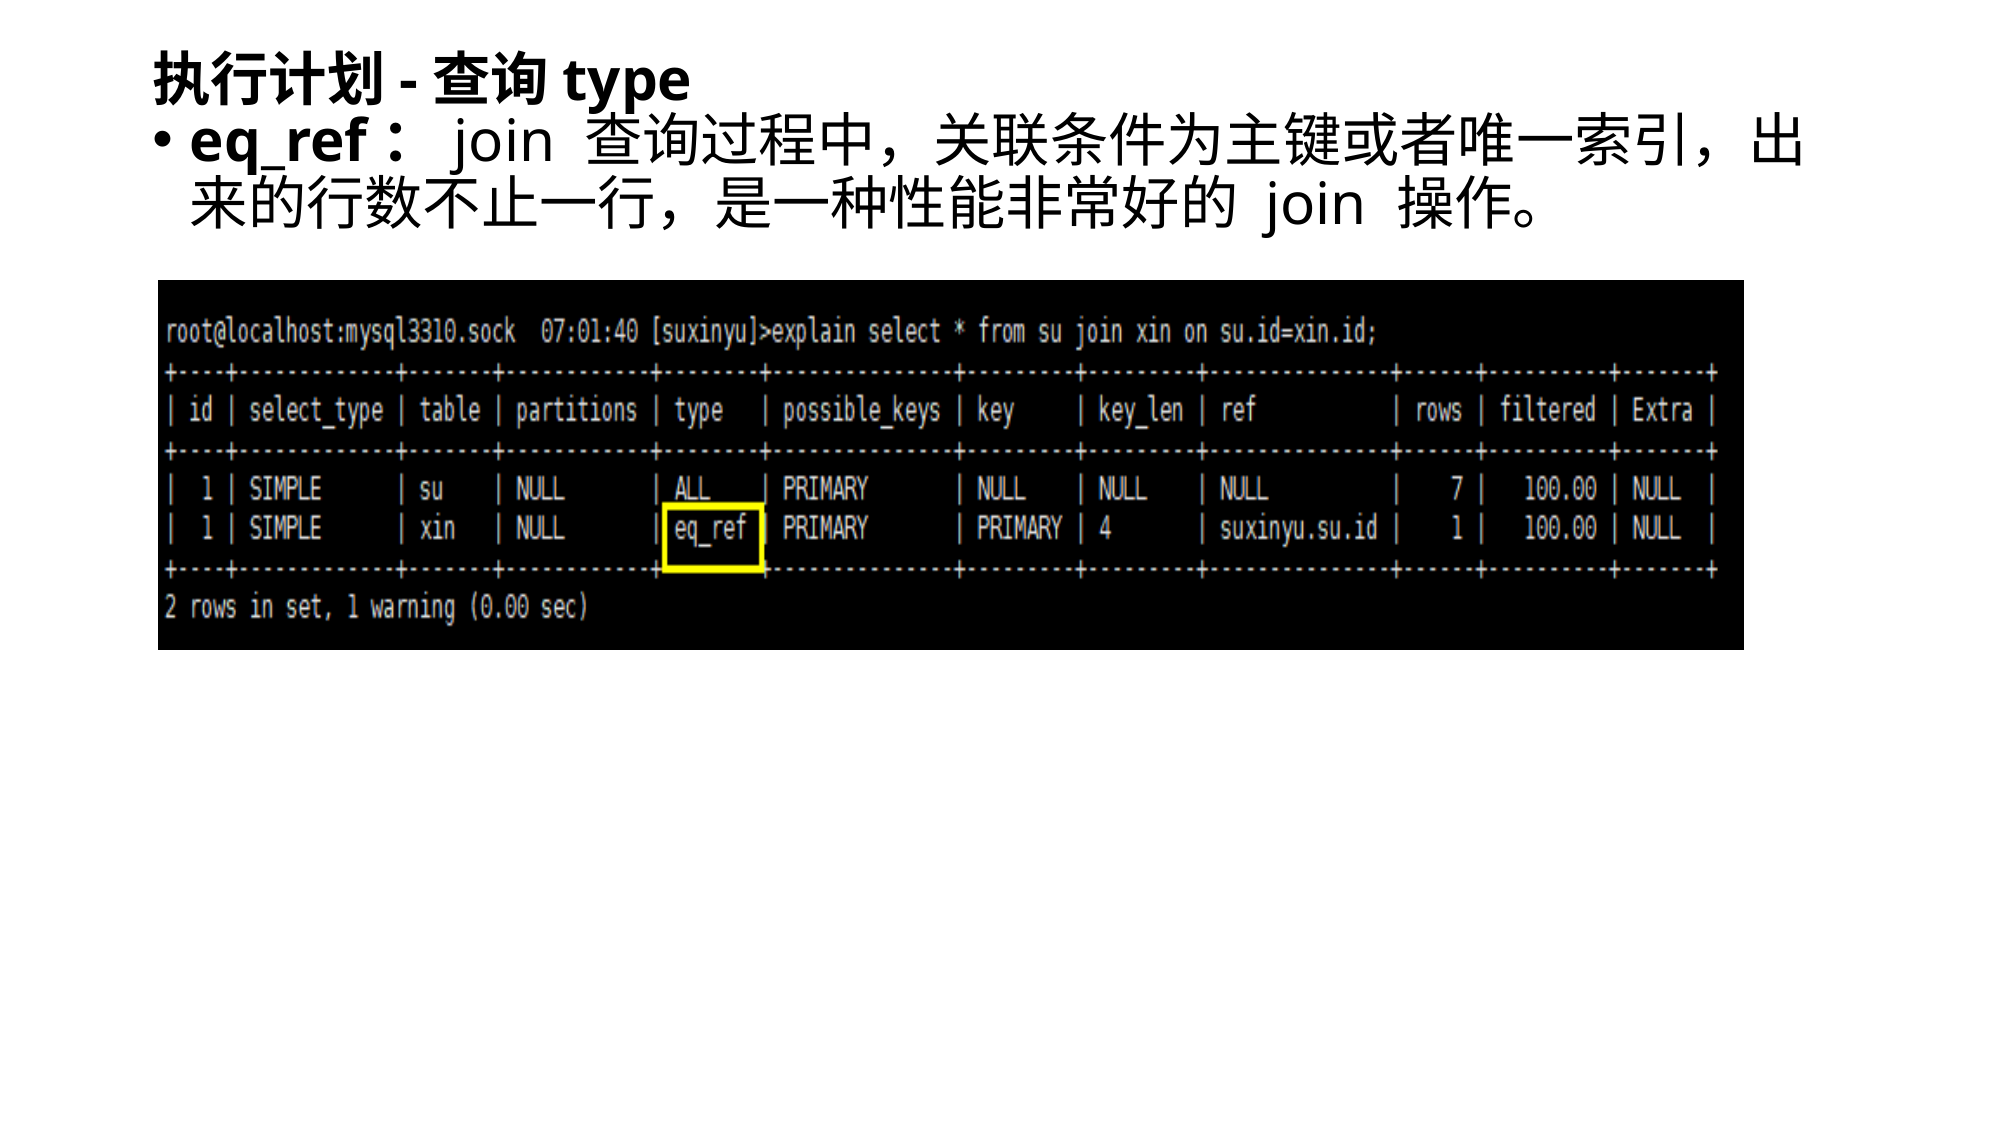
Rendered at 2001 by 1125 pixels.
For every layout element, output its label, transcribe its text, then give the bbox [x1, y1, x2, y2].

list eq_ref：join 查询过程中，关联条件为主键或者唯一索引，出来的行数不止一行，是一种性能非常好的 join 操作。 [137, 103, 1863, 1014]
title 执行计划-查询type [137, 59, 1863, 103]
picture [158, 280, 1744, 650]
